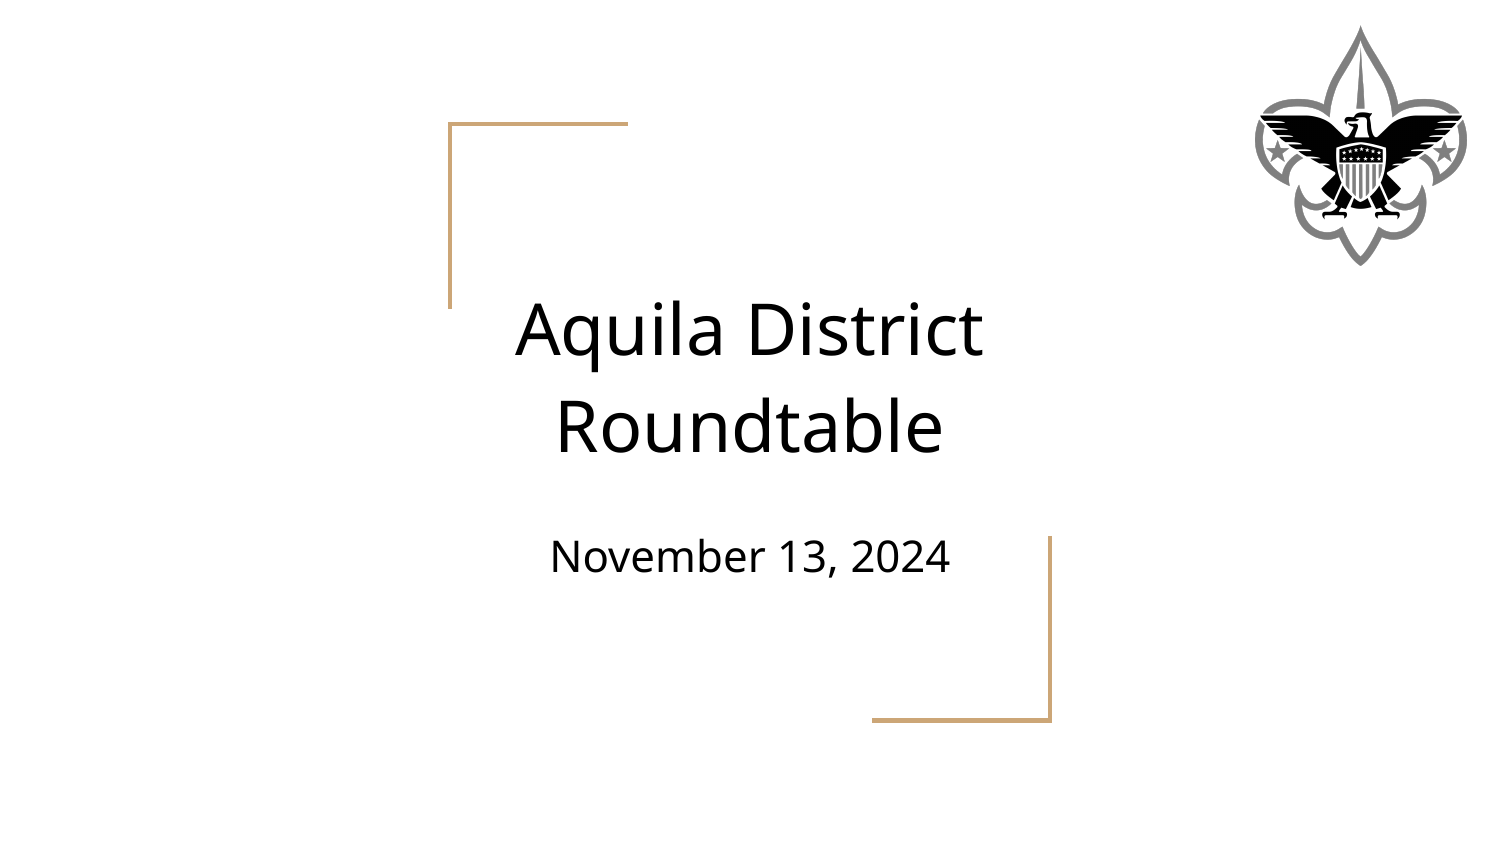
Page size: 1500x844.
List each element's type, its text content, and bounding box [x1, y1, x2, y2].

title Aquila District Roundtable [499, 236, 1001, 490]
subtitle November 13, 2024 [499, 511, 1001, 627]
picture [1255, 23, 1468, 269]
